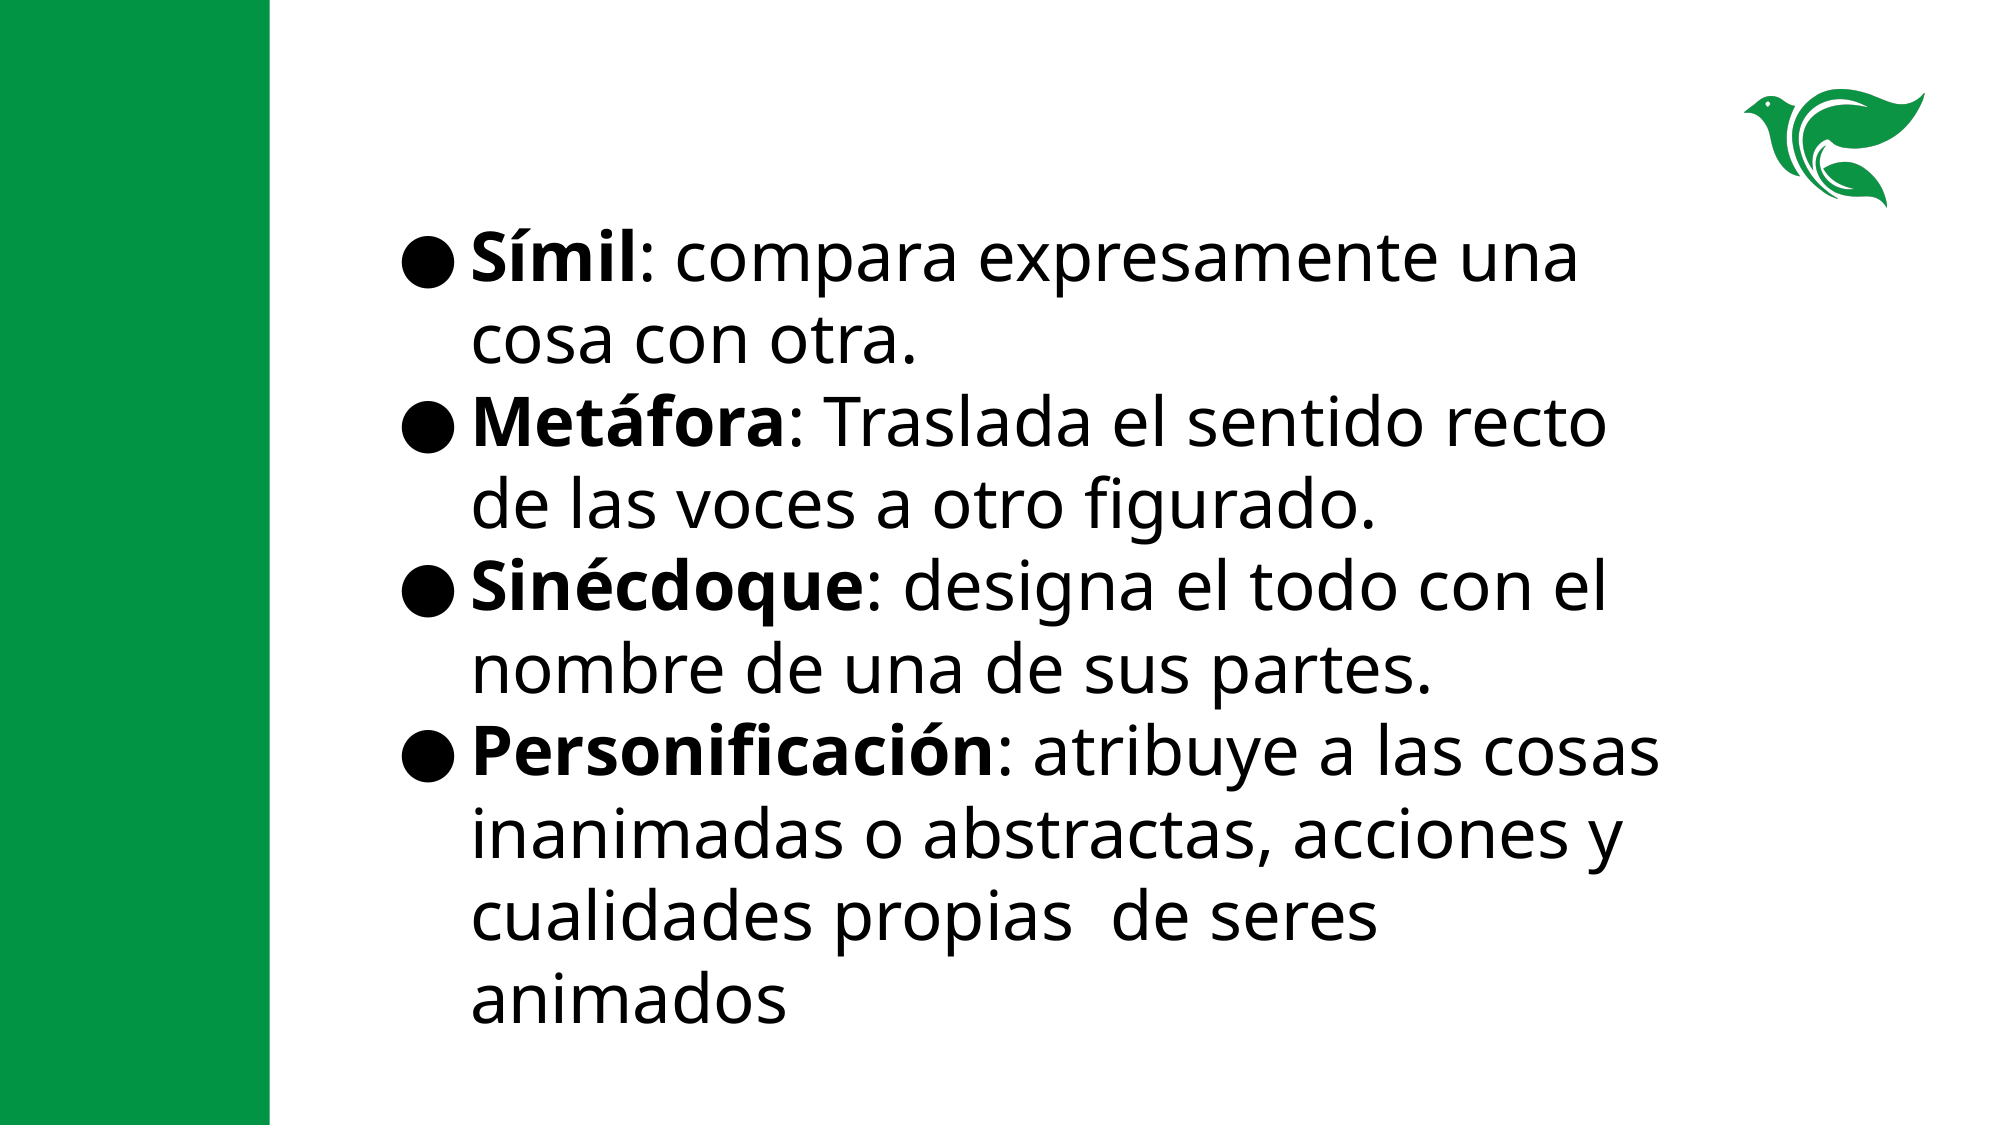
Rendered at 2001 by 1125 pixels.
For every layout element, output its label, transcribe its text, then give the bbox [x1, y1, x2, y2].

text_box Símil: compara expresamente una cosa con otra. Metáfora: Traslada el sentido recto de las voces a otro figurado. Sinécdoque: designa el todo con el nombre de una de sus partes. Personificación: atribuye a las cosas inanimadas o abstractas, acciones y cualidades propias de seres animados [380, 204, 1723, 1045]
picture [1722, 47, 1953, 240]
text_box [0, 0, 270, 1125]
